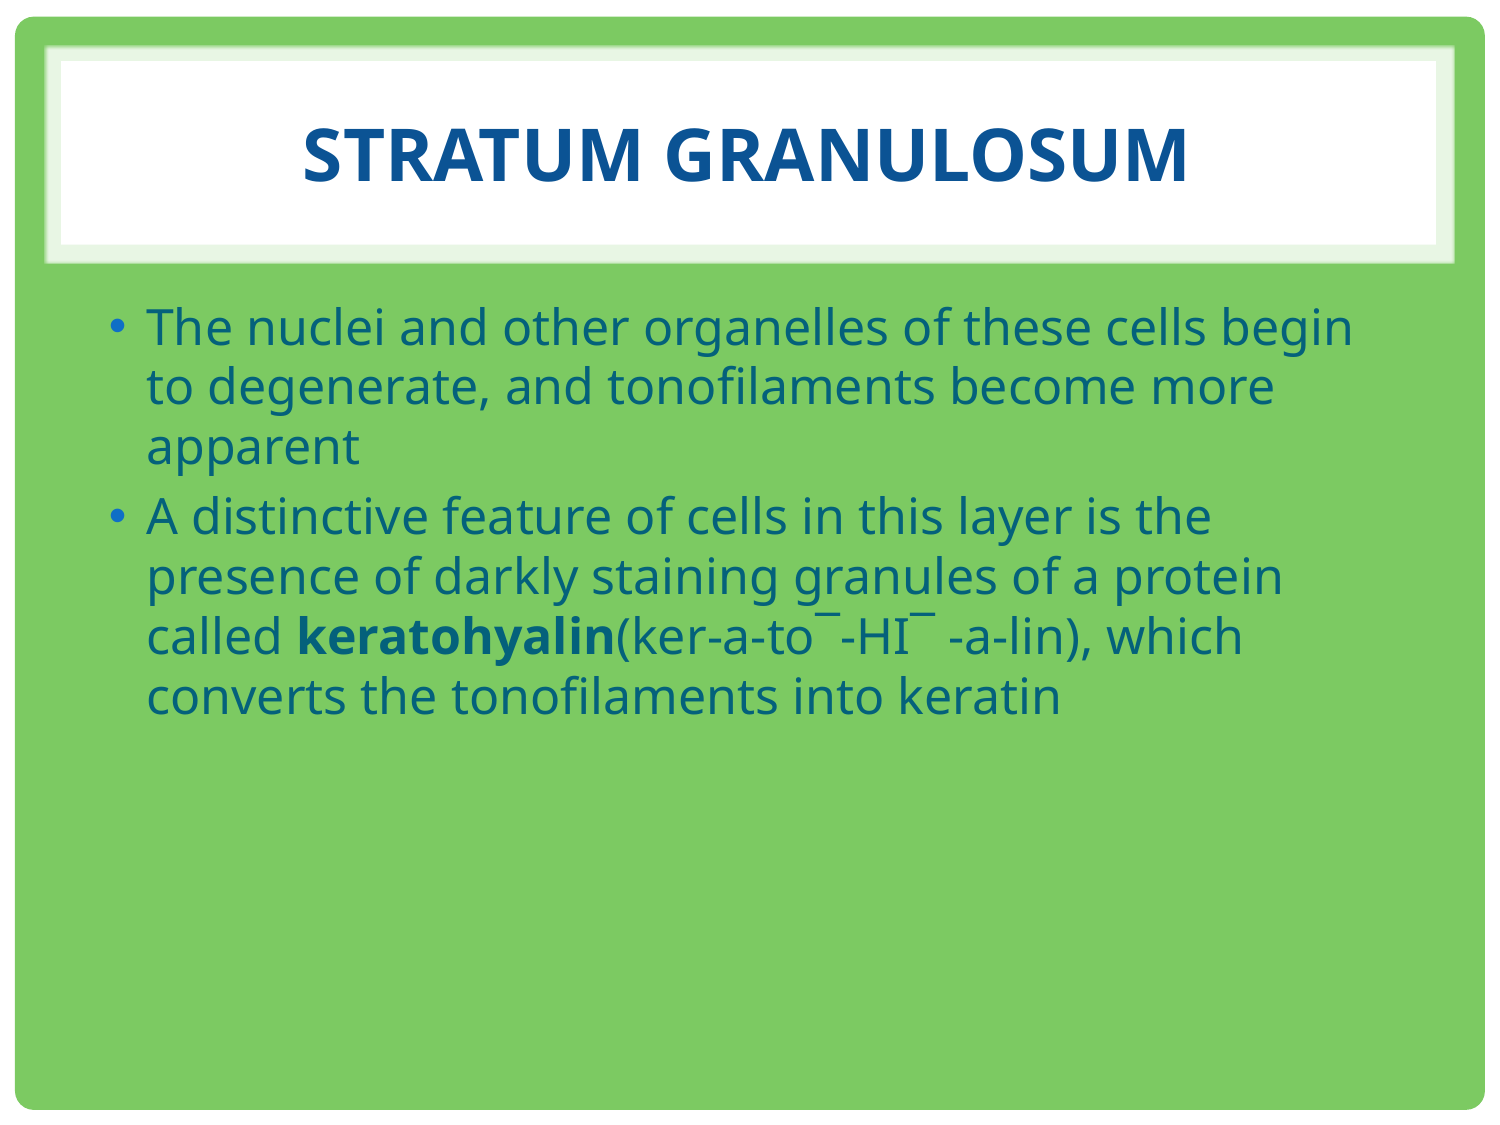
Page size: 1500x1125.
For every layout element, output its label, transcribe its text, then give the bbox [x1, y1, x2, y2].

list The nuclei and other organelles of these cells begin to degenerate, and tonofilaments become more apparent A distinctive feature of cells in this layer is the presence of darkly staining granules of a protein called keratohyalin(ker-a-to¯-HI¯ -a-lin), which converts the tonofilaments into keratin [75, 287, 1425, 1005]
title Stratum GRANULOSUM [69, 66, 1425, 238]
